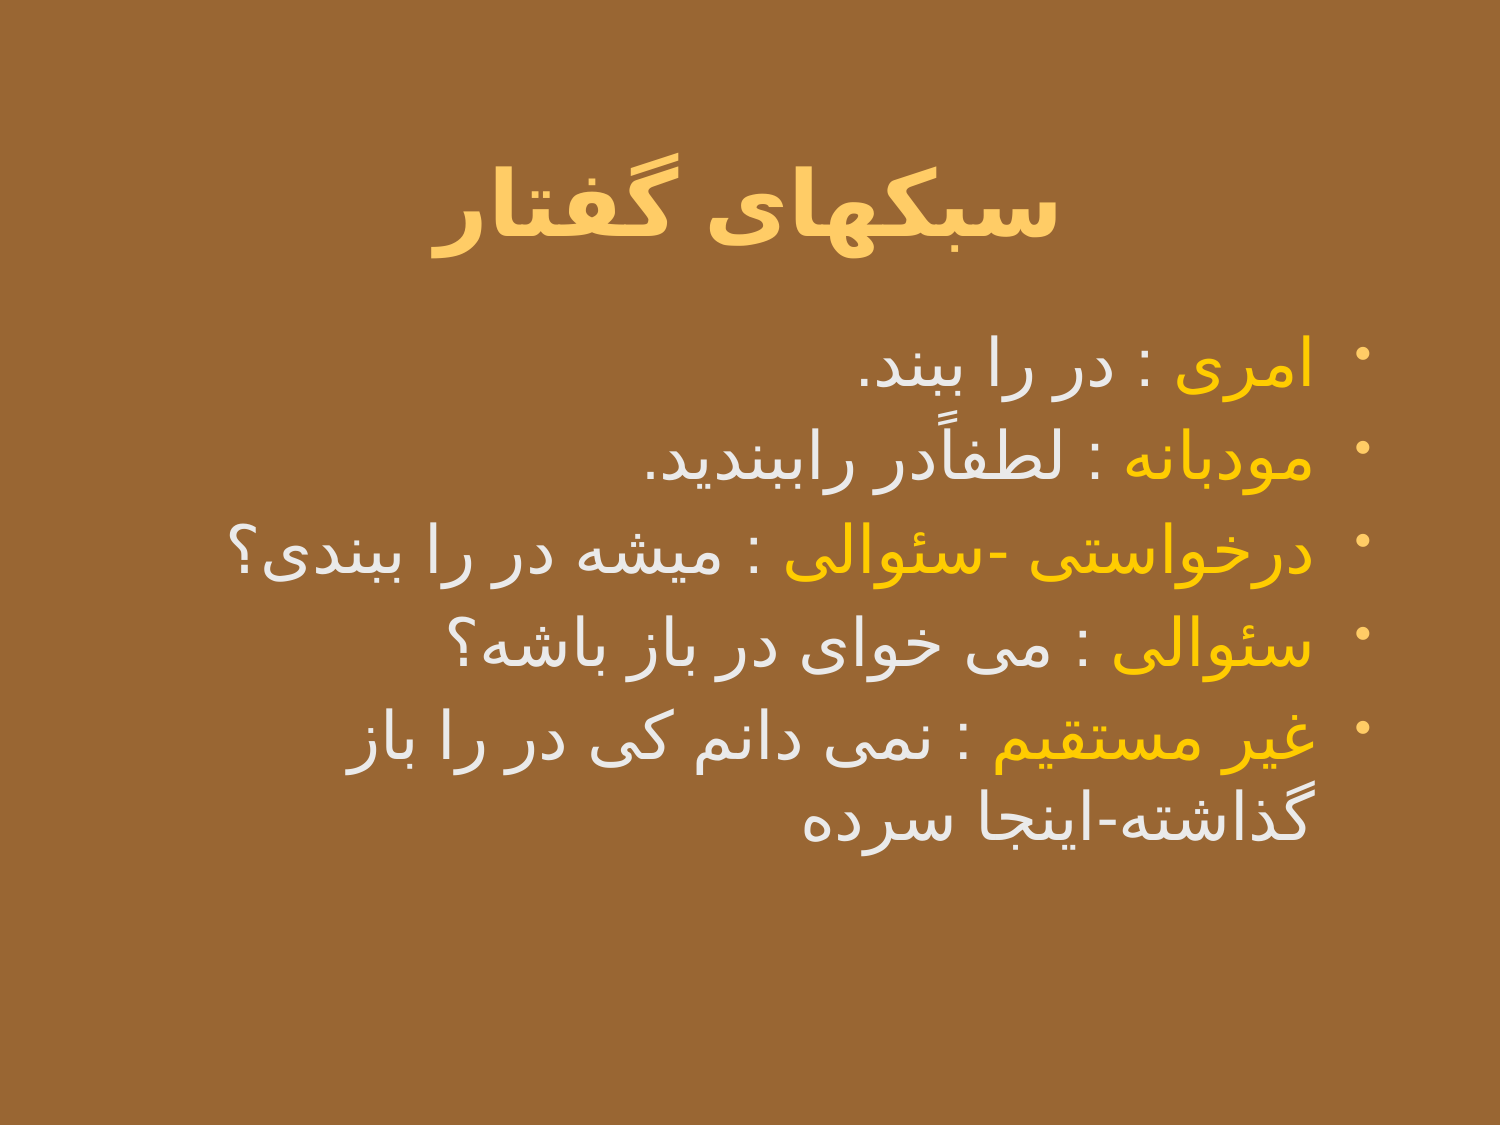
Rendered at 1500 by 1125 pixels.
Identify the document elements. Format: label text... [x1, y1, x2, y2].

list امری : در را ببند. مودبانه : لطفاًدر راببندید. درخواستی -سئوالی : میشه در را ببندی؟ سئوالی : می خوای در باز باشه؟ غیر مستقیم : نمی دانم کی در را باز گذاشته-اینجا سرده [112, 312, 1388, 988]
title سبکهای گفتار [112, 75, 1388, 263]
